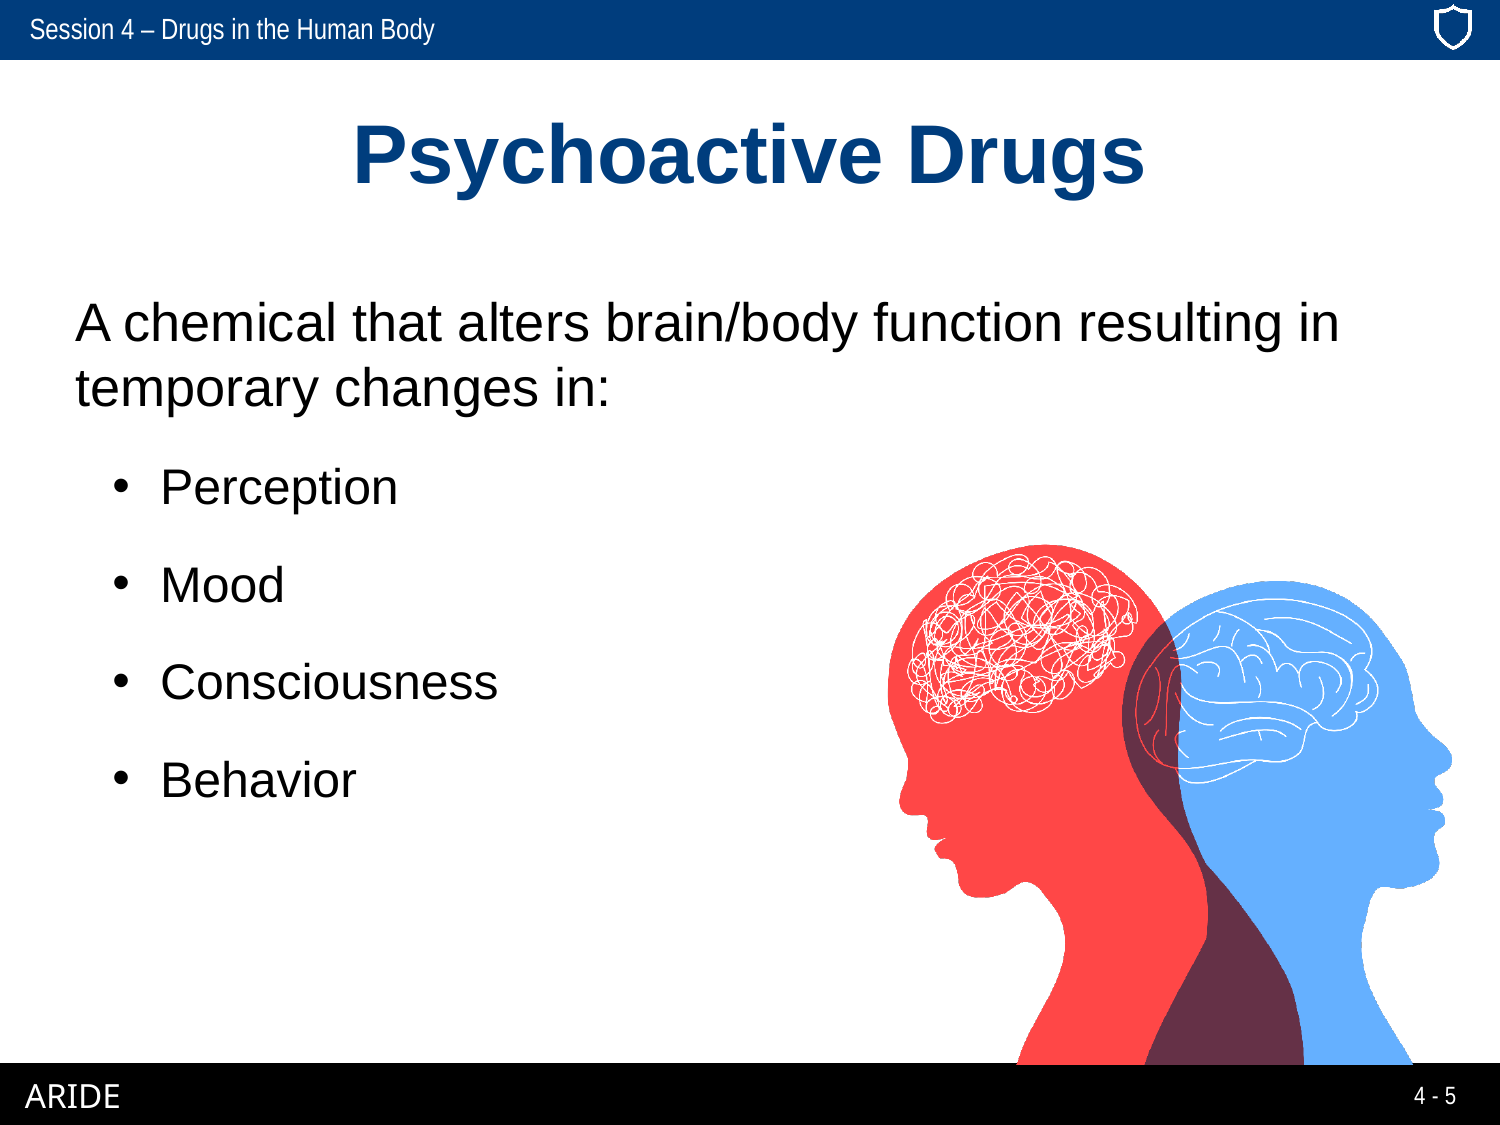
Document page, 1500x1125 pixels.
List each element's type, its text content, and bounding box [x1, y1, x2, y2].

list A chemical that alters brain/body function resulting in temporary changes in: Perception Mood Consciousness Behavior [75, 287, 1425, 1000]
slide_number 4-5 [1121, 1073, 1472, 1125]
picture [824, 486, 1500, 1066]
picture [1434, 4, 1472, 50]
title Psychoactive Drugs [50, 87, 1450, 213]
